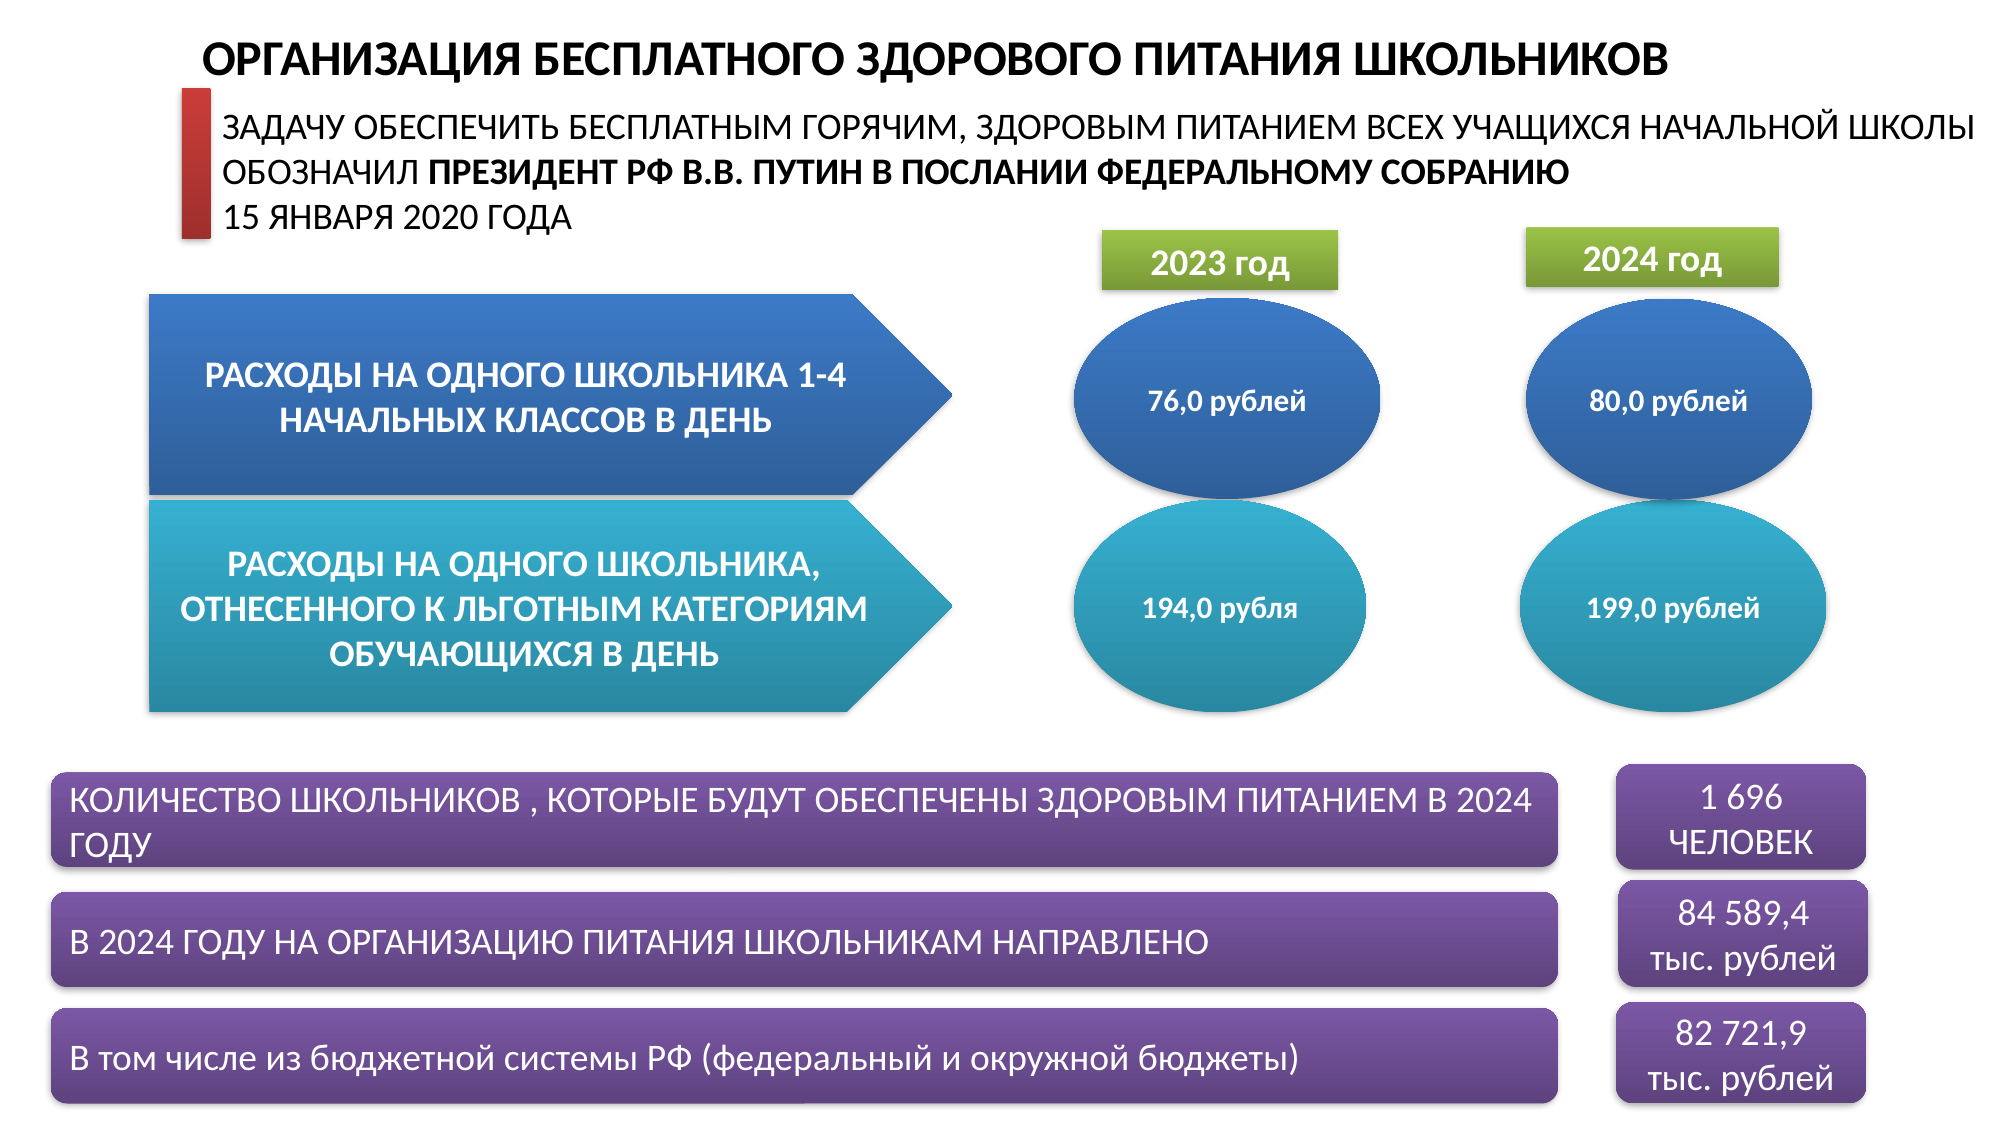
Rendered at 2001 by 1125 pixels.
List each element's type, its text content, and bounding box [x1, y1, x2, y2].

text_box 2023 год [1102, 230, 1339, 290]
text_box 84 589,4 тыс. рублей [1618, 879, 1869, 988]
text_box РАСХОДЫ НА ОДНОГО ШКОЛЬНИКА 1-4 НАЧАЛЬНЫХ КЛАССОВ В ДЕНЬ [149, 294, 953, 496]
title ОРГАНИЗАЦИЯ БЕСПЛАТНОГО ЗДОРОВОГО ПИТАНИЯ ШКОЛЬНИКОВ [187, 0, 1988, 109]
text_box 199,0 рублей [1520, 503, 1827, 713]
text_box [181, 88, 211, 239]
text_box КОЛИЧЕСТВО ШКОЛЬНИКОВ , КОТОРЫЕ БУДУТ ОБЕСПЕЧЕНЫ ЗДОРОВЫМ ПИТАНИЕМ В 2024 ГОДУ [50, 772, 1558, 867]
text_box 1 696 ЧЕЛОВЕК [1615, 763, 1867, 870]
text_box В 2024 ГОДУ НА ОРГАНИЗАЦИЮ ПИТАНИЯ ШКОЛЬНИКАМ НАПРАВЛЕНО [50, 891, 1558, 988]
text_box В том числе из бюджетной системы РФ (федеральный и окружной бюджеты) [50, 1008, 1558, 1104]
text_box РАСХОДЫ НА ОДНОГО ШКОЛЬНИКА, ОТНЕСЕННОГО К ЛЬГОТНЫМ КАТЕГОРИЯМ ОБУЧАЮЩИХСЯ В ДЕНЬ [149, 499, 953, 713]
text_box 2024 год [1526, 229, 1779, 287]
text_box 194,0 рубля [1074, 499, 1367, 713]
text_box ЗАДАЧУ ОБЕСПЕЧИТЬ БЕСПЛАТНЫМ ГОРЯЧИМ, ЗДОРОВЫМ ПИТАНИЕМ ВСЕХ УЧАЩИХСЯ НАЧАЛЬНОЙ ШКОЛЫ ОБОЗНАЧИЛ ПРЕЗИДЕНТ РФ В.В. ПУТИН В ПОСЛАНИИ ФЕДЕРАЛЬНОМУ СОБРАНИЮ 15 ЯНВАРЯ 2020 ГОДА [215, 109, 1995, 229]
text_box 82 721,9 тыс. рублей [1615, 1002, 1867, 1104]
text_box 80,0 рублей [1526, 298, 1812, 500]
text_box 76,0 рублей [1074, 298, 1381, 499]
